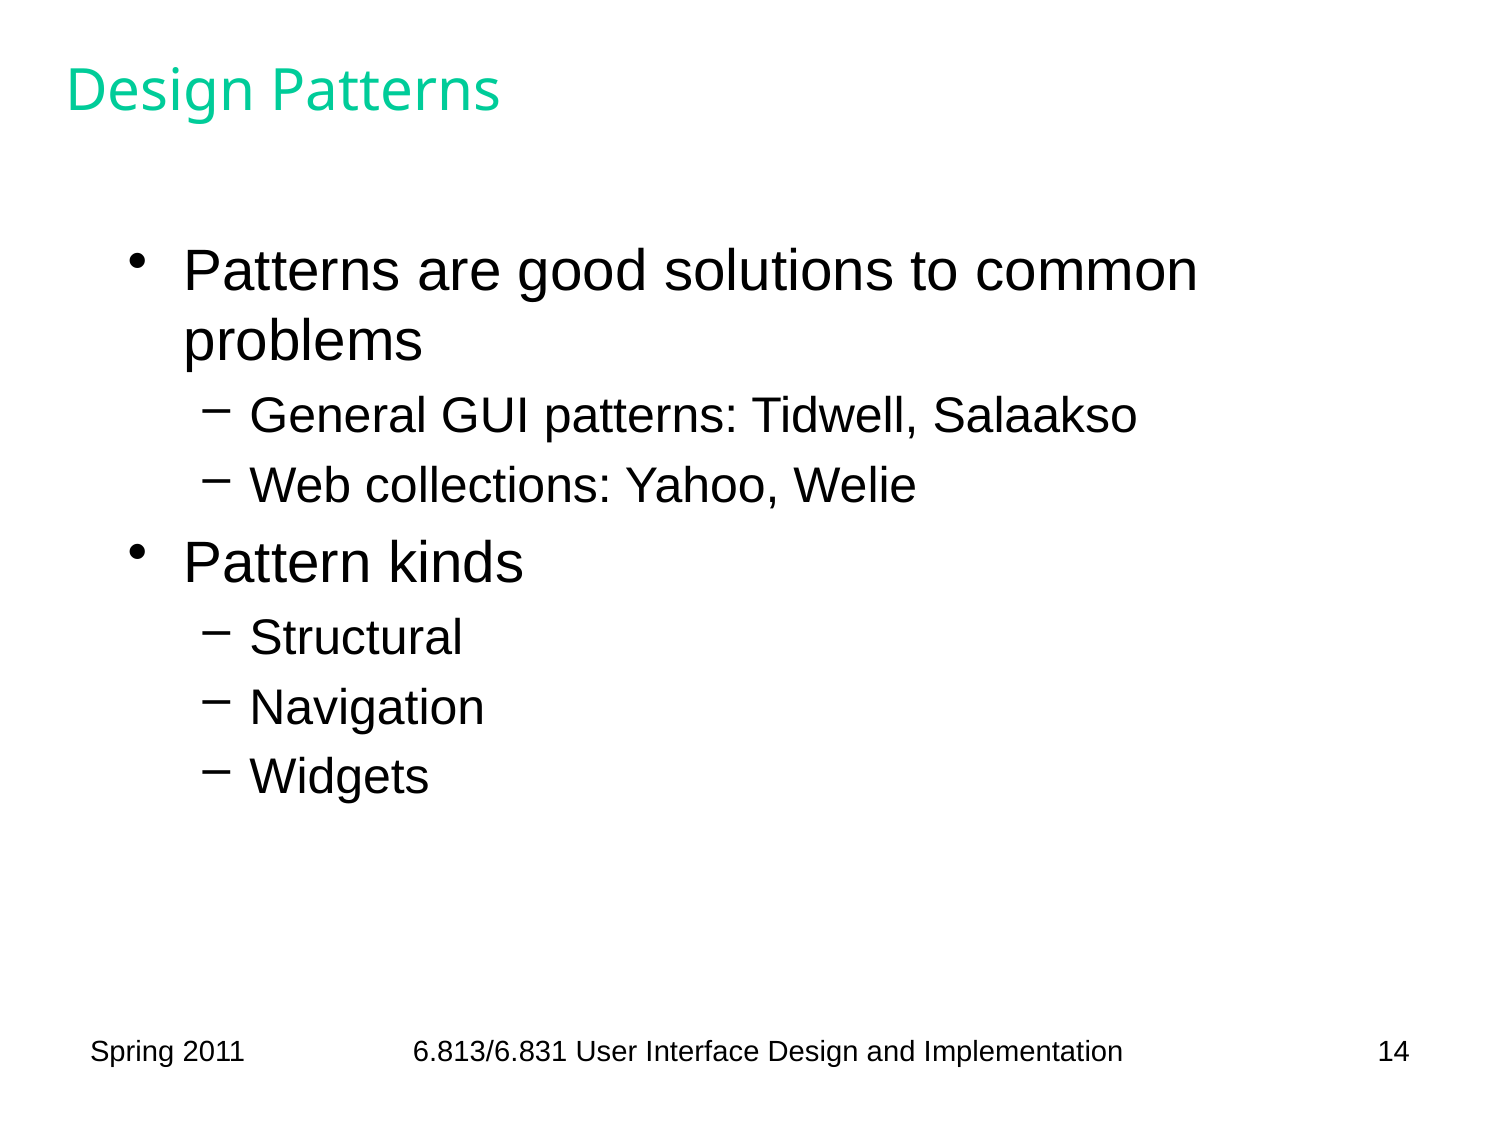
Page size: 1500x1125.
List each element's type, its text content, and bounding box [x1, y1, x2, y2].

footer 6.813/6.831 User Interface Design and Implementation [312, 1024, 1226, 1103]
slide_number 14 [1237, 1024, 1426, 1103]
list Patterns are good solutions to common problems General GUI patterns: Tidwell, Salaakso Web collections: Yahoo, Welie Pattern kinds Structural Navigation Widgets [112, 224, 1388, 1001]
title Design Patterns [49, 24, 1438, 151]
slide_number Spring 2011 [74, 1024, 301, 1103]
